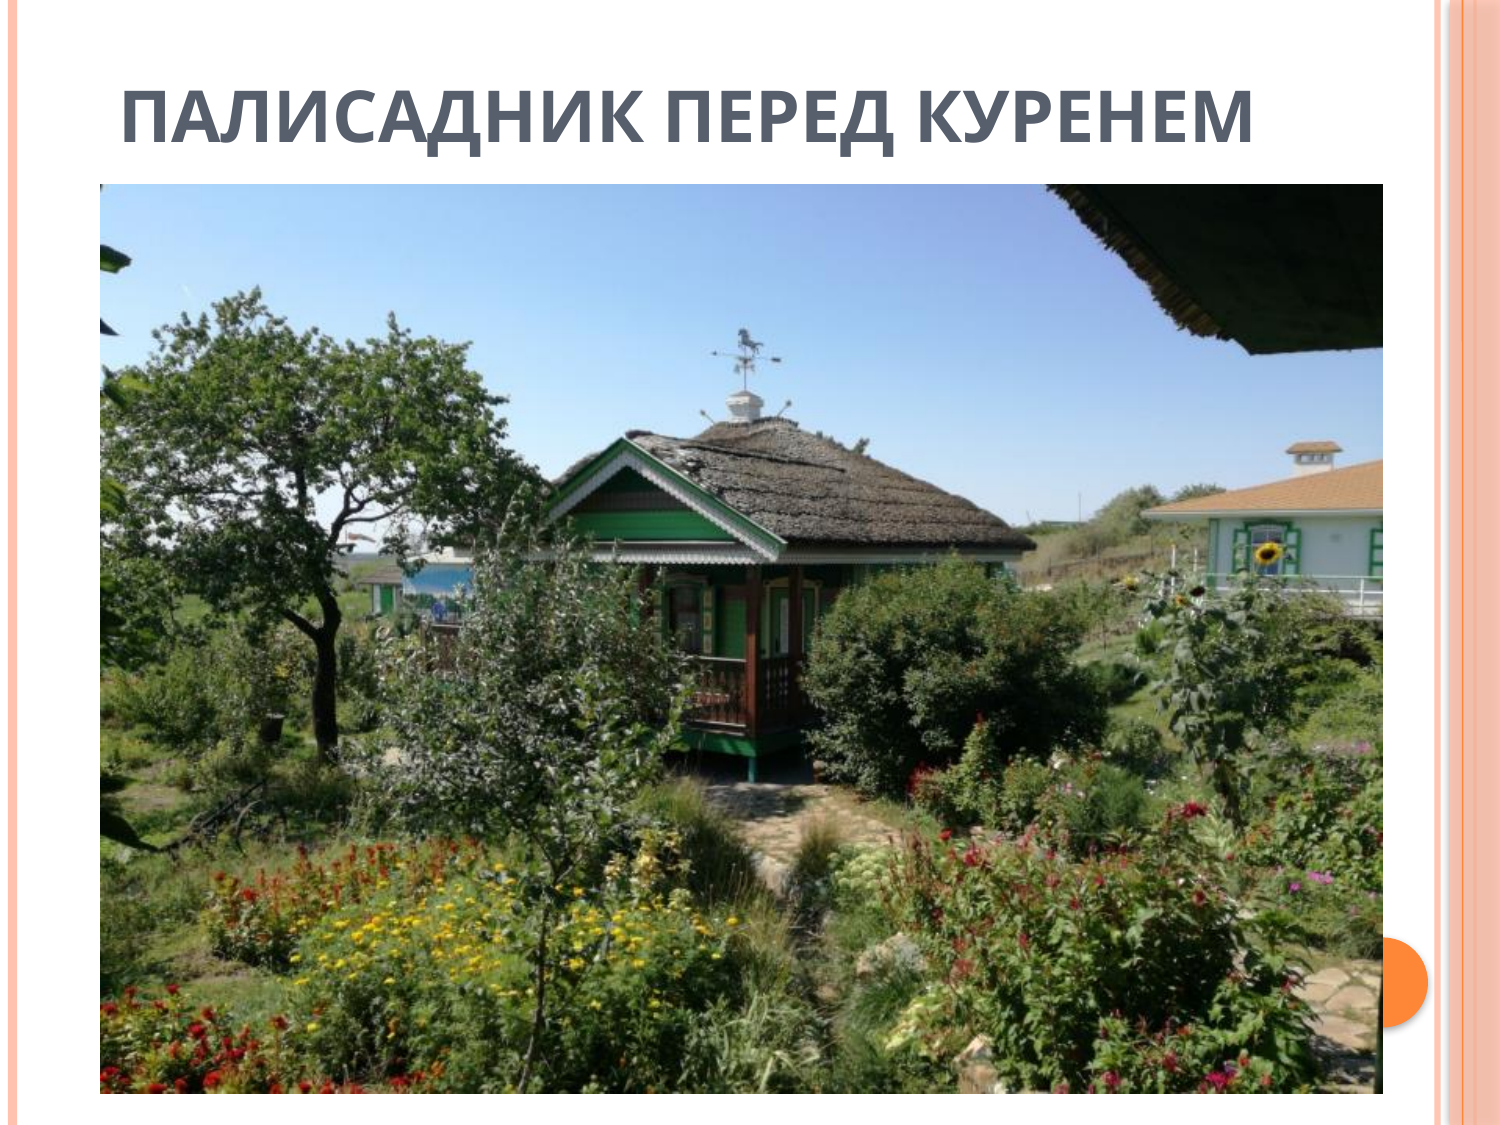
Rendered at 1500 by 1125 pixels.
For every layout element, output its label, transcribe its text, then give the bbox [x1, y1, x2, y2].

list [99, 183, 1384, 1095]
title Палисадник перед куренем [75, 45, 1300, 164]
